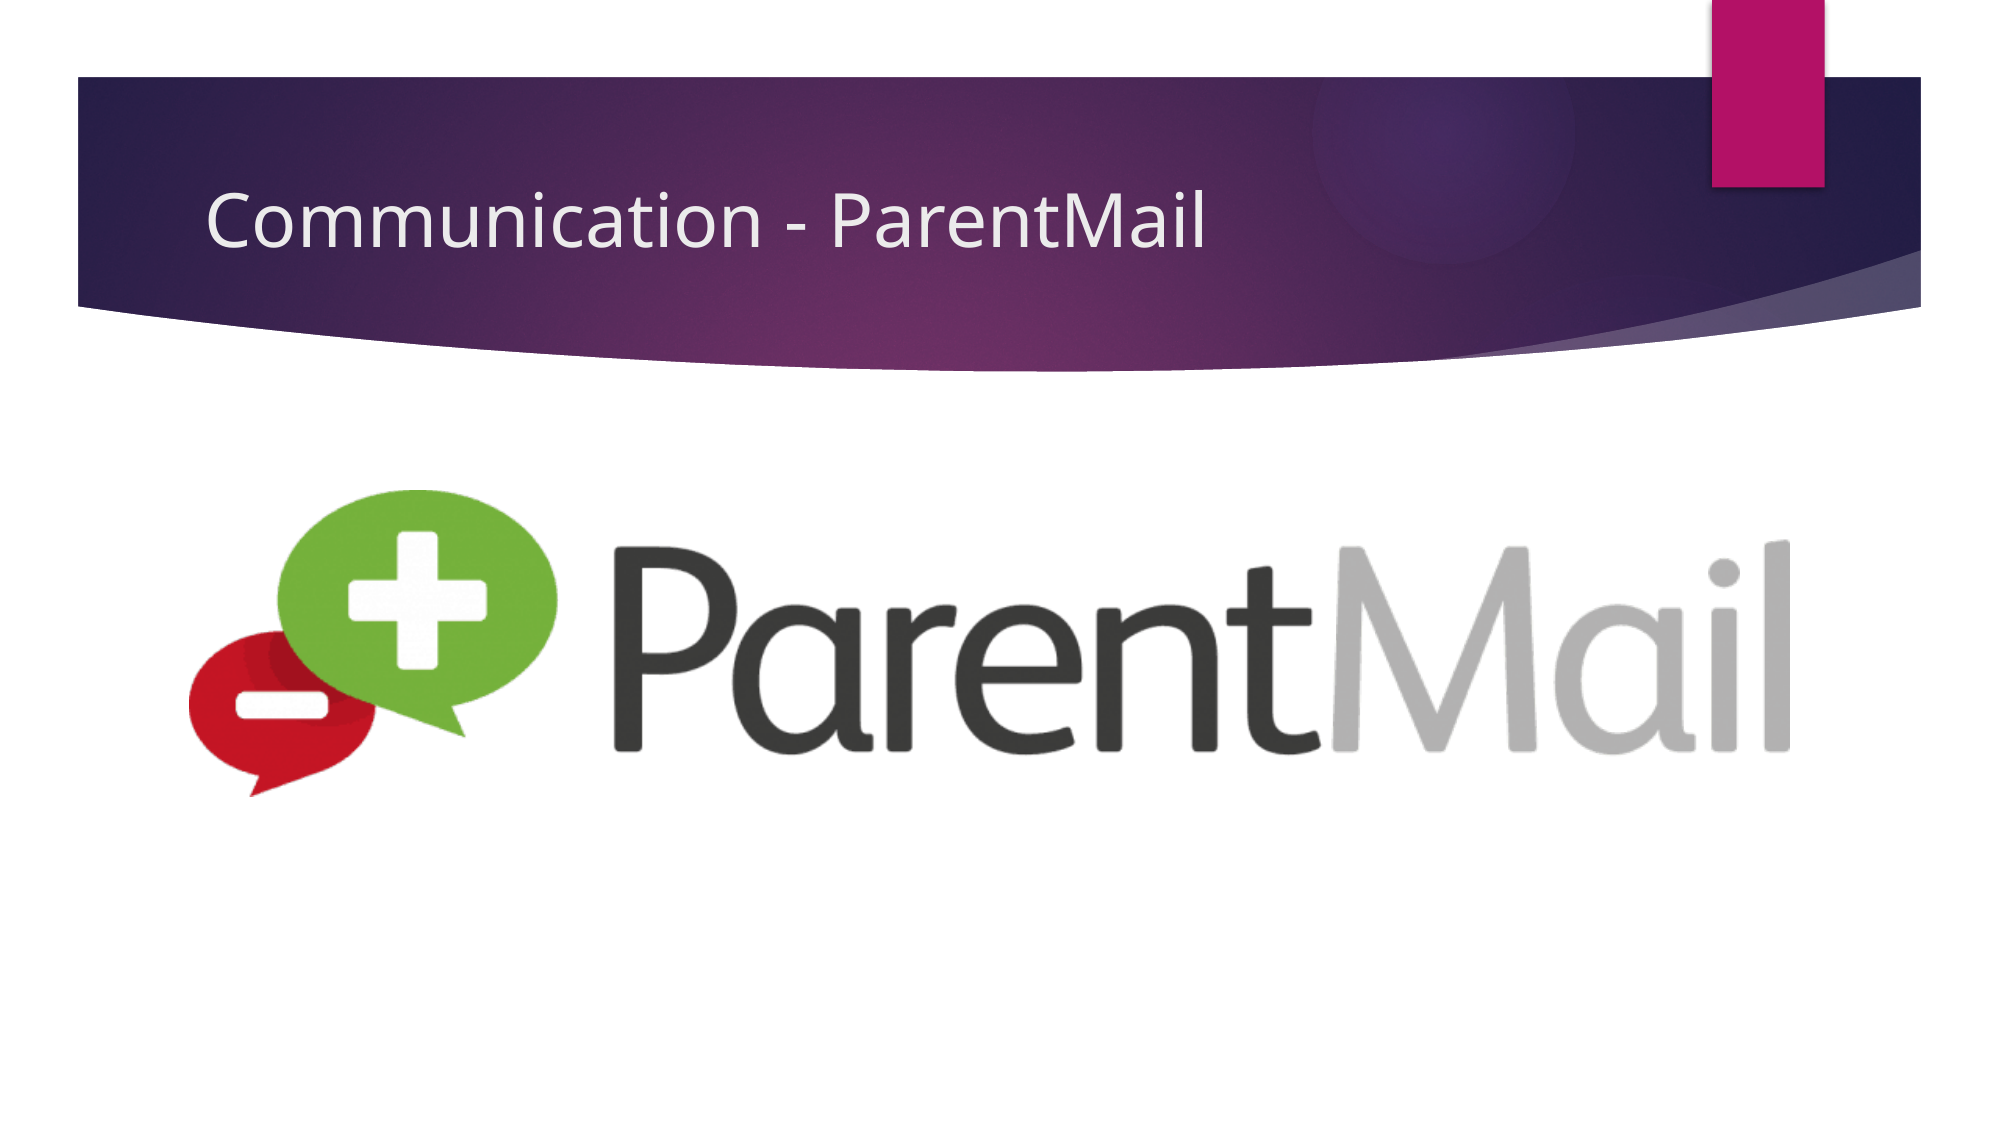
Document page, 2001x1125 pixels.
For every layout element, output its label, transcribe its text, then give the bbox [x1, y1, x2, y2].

picture [189, 490, 1790, 797]
title Communication - ParentMail [189, 159, 1627, 276]
